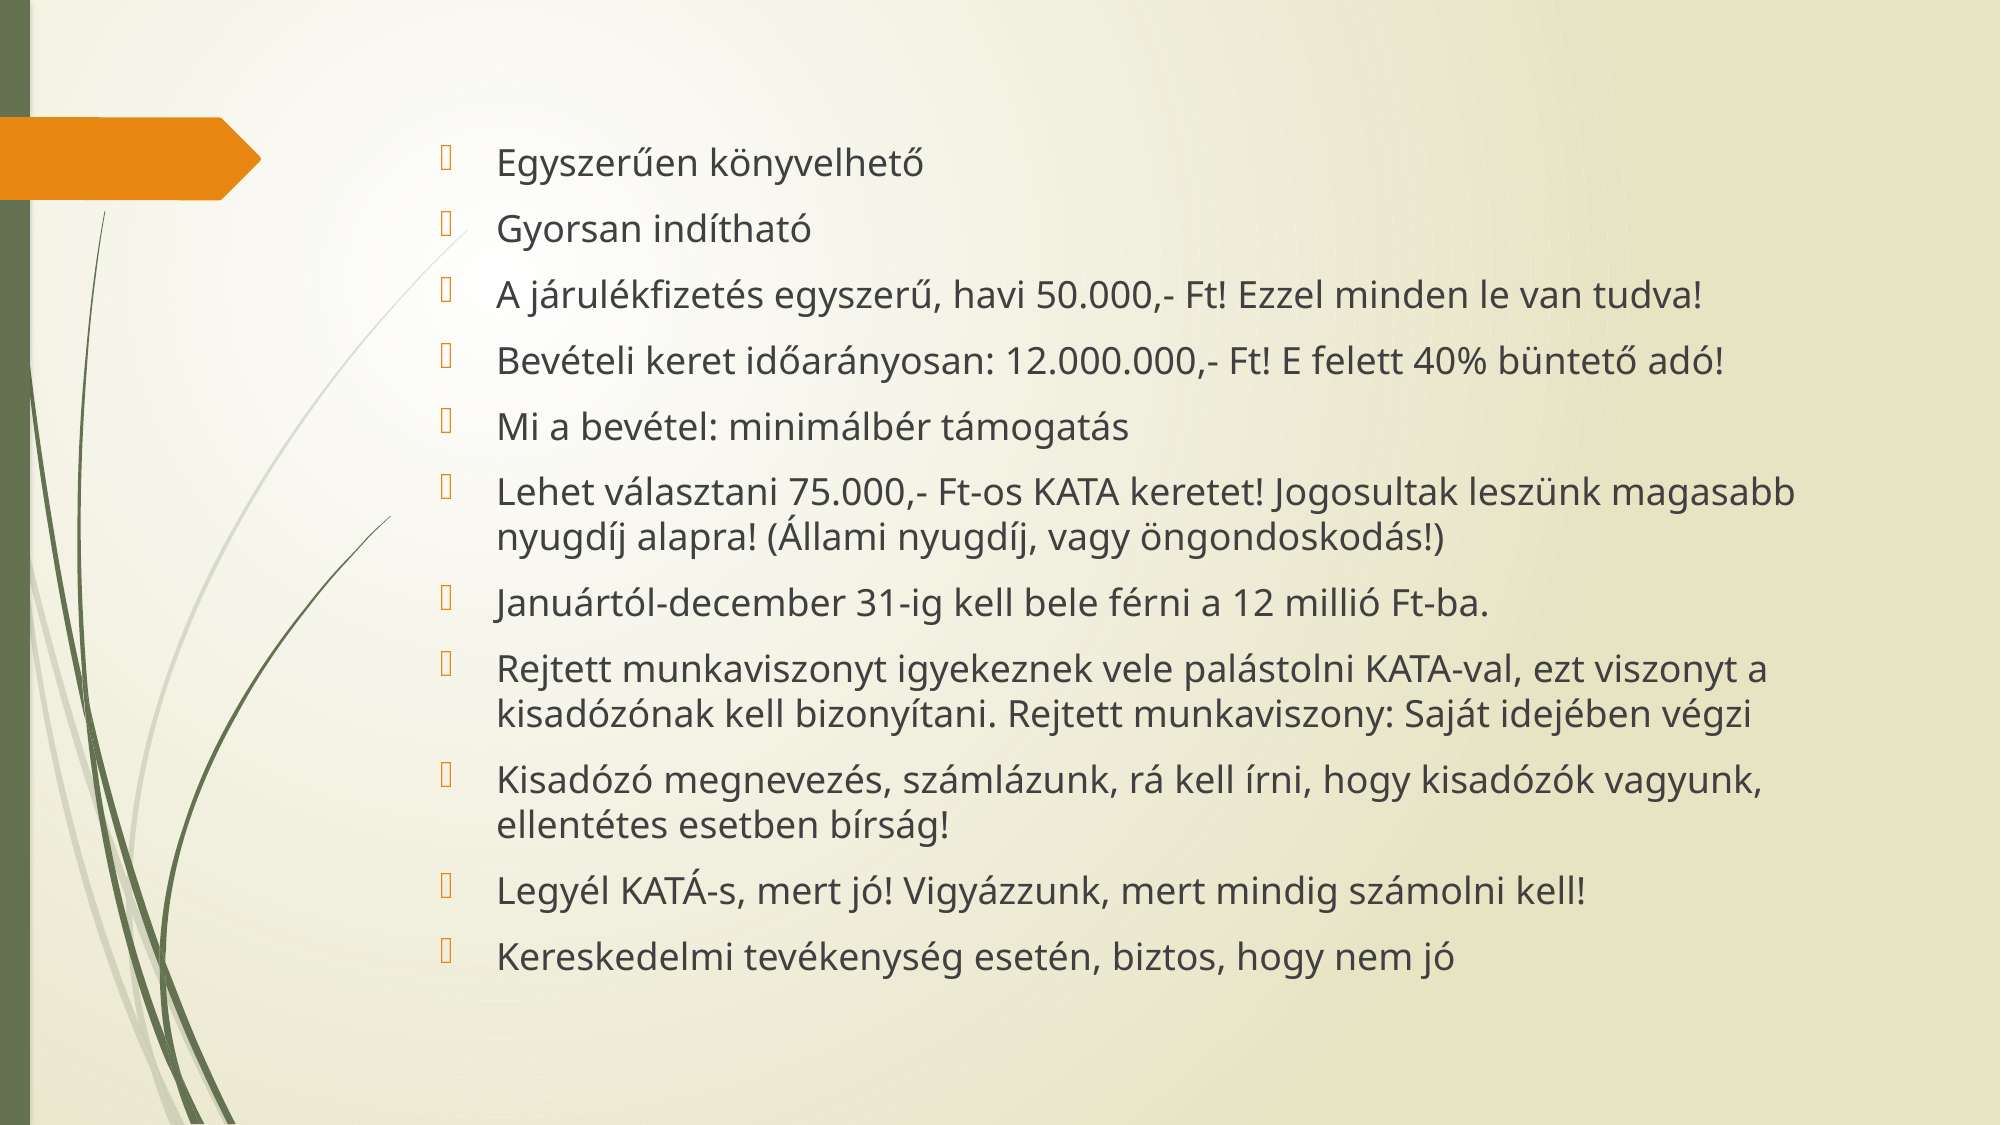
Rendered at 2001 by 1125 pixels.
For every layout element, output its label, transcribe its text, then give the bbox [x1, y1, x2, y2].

list Egyszerűen könyvelhető Gyorsan indítható A járulékfizetés egyszerű, havi 50.000,- Ft! Ezzel minden le van tudva! Bevételi keret időarányosan: 12.000.000,- Ft! E felett 40% büntető adó! Mi a bevétel: minimálbér támogatás Lehet választani 75.000,- Ft-os KATA keretet! Jogosultak leszünk magasabb nyugdíj alapra! (Állami nyugdíj, vagy öngondoskodás!) Januártól-december 31-ig kell bele férni a 12 millió Ft-ba. Rejtett munkaviszonyt igyekeznek vele palástolni KATA-val, ezt viszonyt a kisadózónak kell bizonyítani. Rejtett munkaviszony: Saját idejében végzi Kisadózó megnevezés, számlázunk, rá kell írni, hogy kisadózók vagyunk, ellentétes esetben bírság! Legyél KATÁ-s, mert jó! Vigyázzunk, mert mindig számolni kell! Kereskedelmi tevékenység esetén, biztos, hogy nem jó [424, 131, 1888, 1036]
